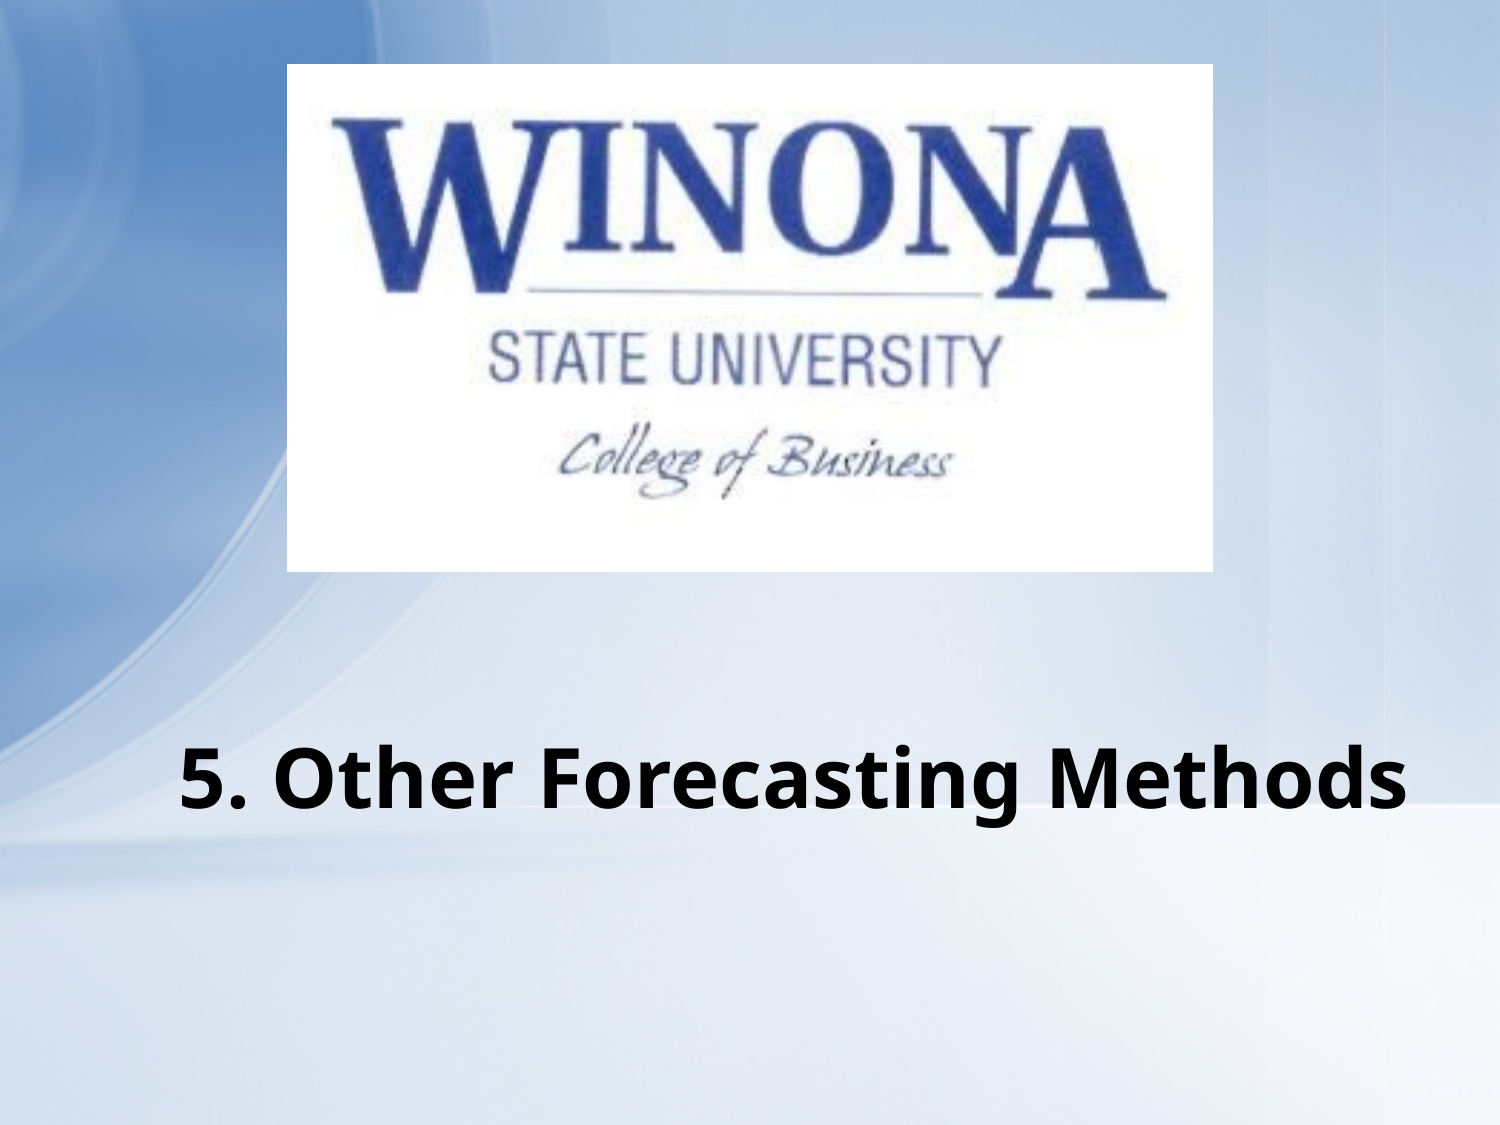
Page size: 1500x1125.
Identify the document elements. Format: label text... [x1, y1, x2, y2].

picture [0, 0, 1500, 1125]
title 5. Other Forecasting Methods [87, 591, 1425, 833]
